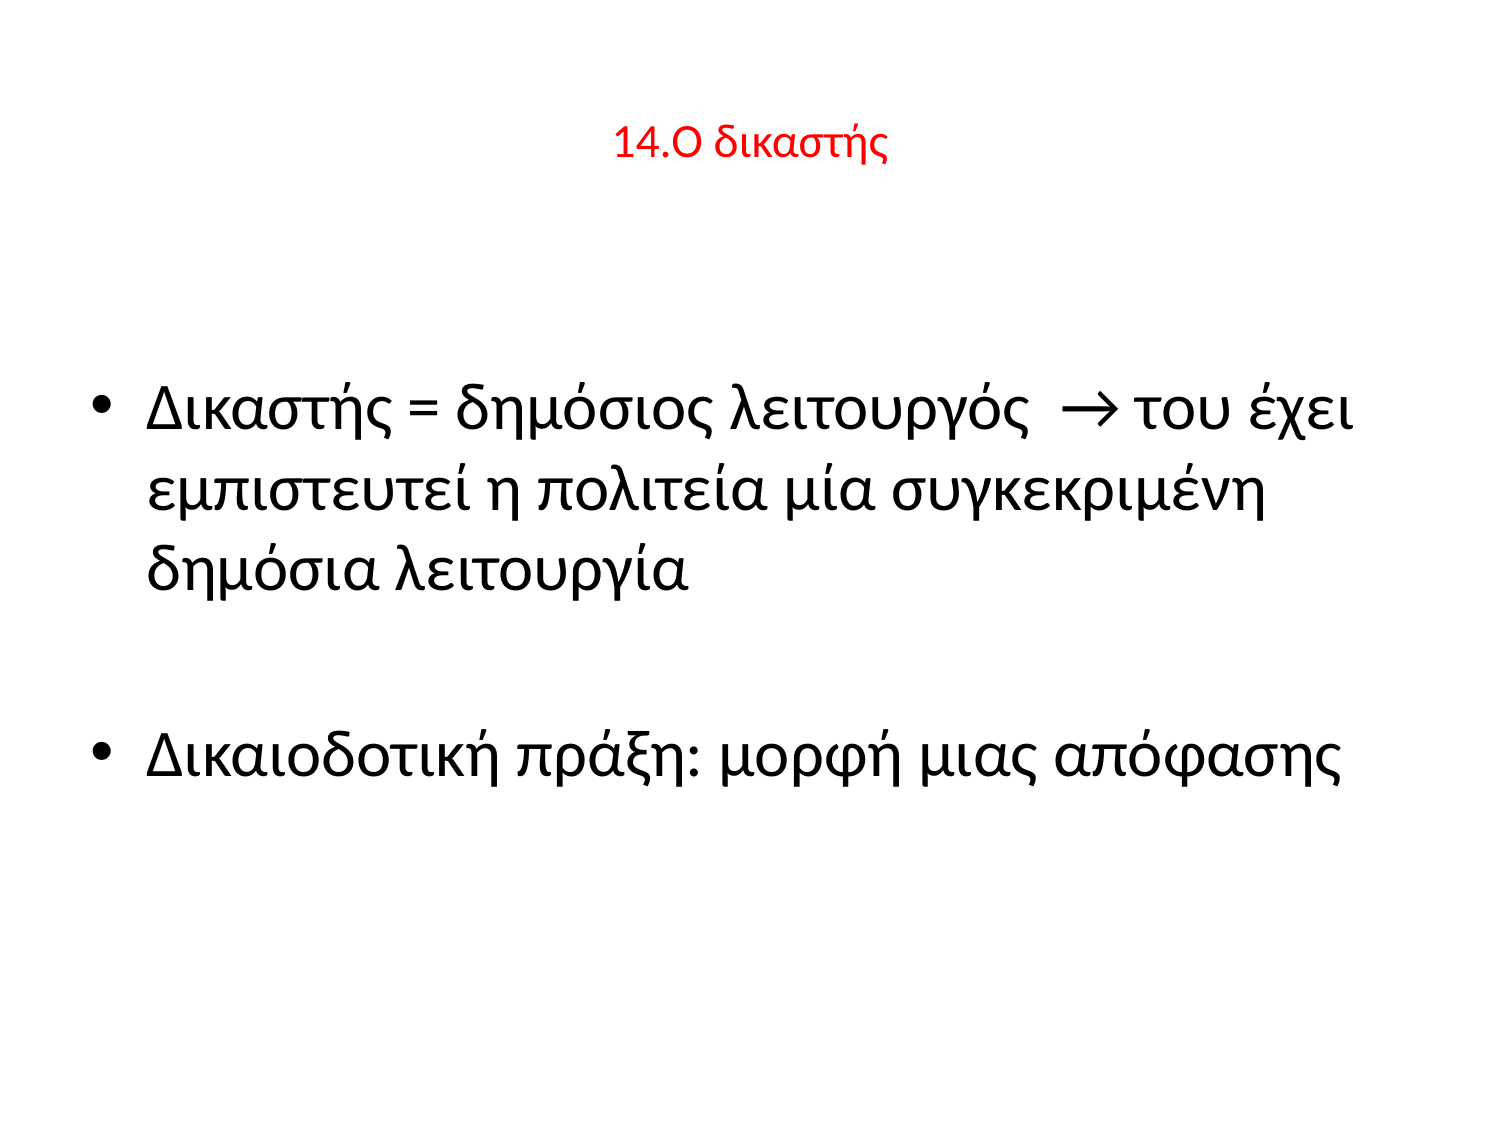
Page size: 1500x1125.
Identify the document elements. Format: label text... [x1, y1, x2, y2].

list Δικαστής = δημόσιος λειτουργός → του έχει εμπιστευτεί η πολιτεία μία συγκεκριμένη δημόσια λειτουργία Δικαιοδοτική πράξη: μορφή μιας απόφασης [75, 262, 1425, 1005]
title 14.Ο δικαστής [75, 45, 1425, 233]
